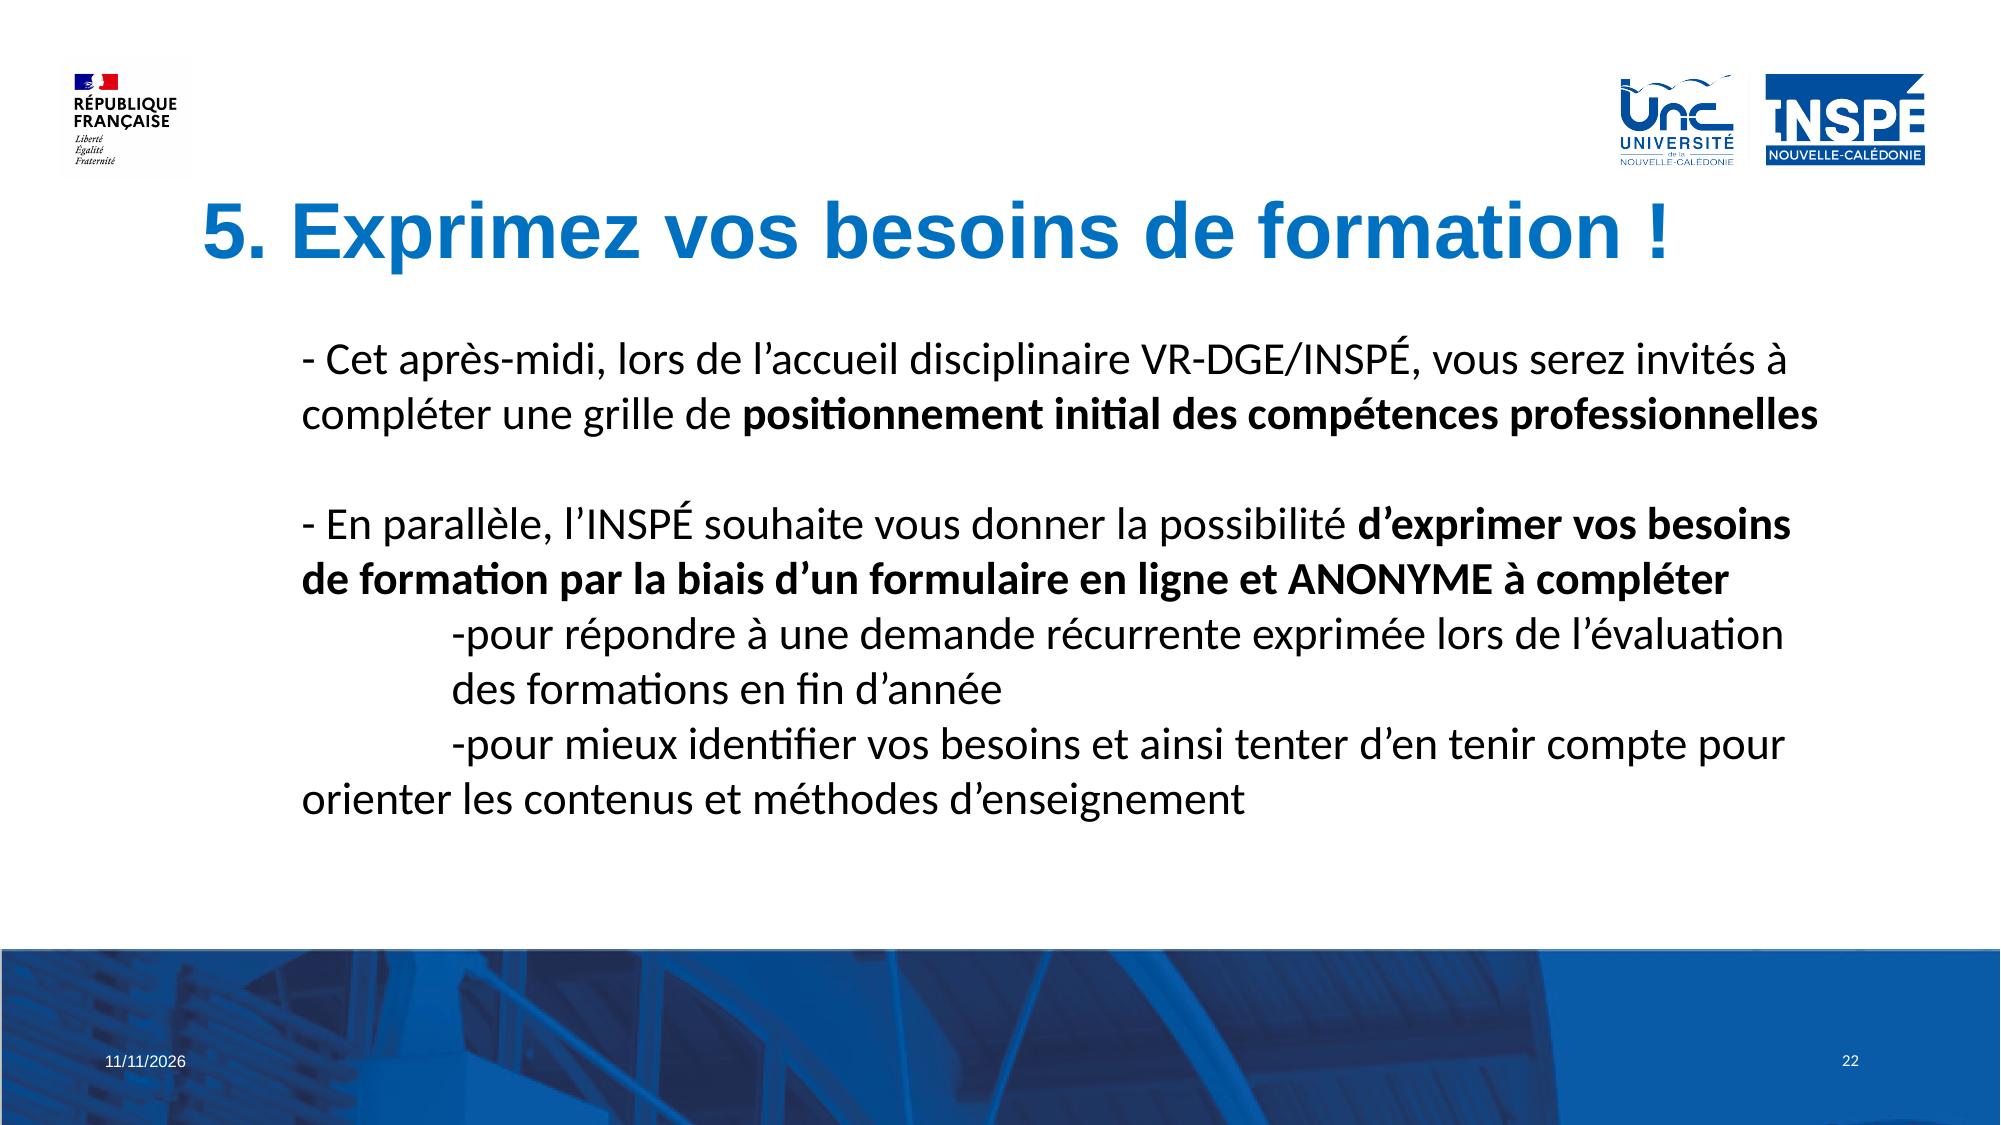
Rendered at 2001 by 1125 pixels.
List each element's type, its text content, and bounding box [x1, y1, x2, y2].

picture [59, 58, 192, 180]
text_box - Cet après-midi, lors de l’accueil disciplinaire VR-DGE/INSPÉ, vous serez invités à compléter une grille de positionnement initial des compétences professionnelles - En parallèle, l’INSPÉ souhaite vous donner la possibilité d’exprimer vos besoins de formation par la biais d’un formulaire en ligne et ANONYME à compléter -pour répondre à une demande récurrente exprimée lors de l’évaluation des formations en fin d’année -pour mieux identifier vos besoins et ainsi tenter d’en tenir compte pour orienter les contenus et méthodes d’enseignement [286, 321, 1862, 951]
picture [1604, 58, 1941, 182]
picture [0, 949, 2000, 1125]
text_box 5. Exprimez vos besoins de formation ! [187, 143, 1935, 322]
